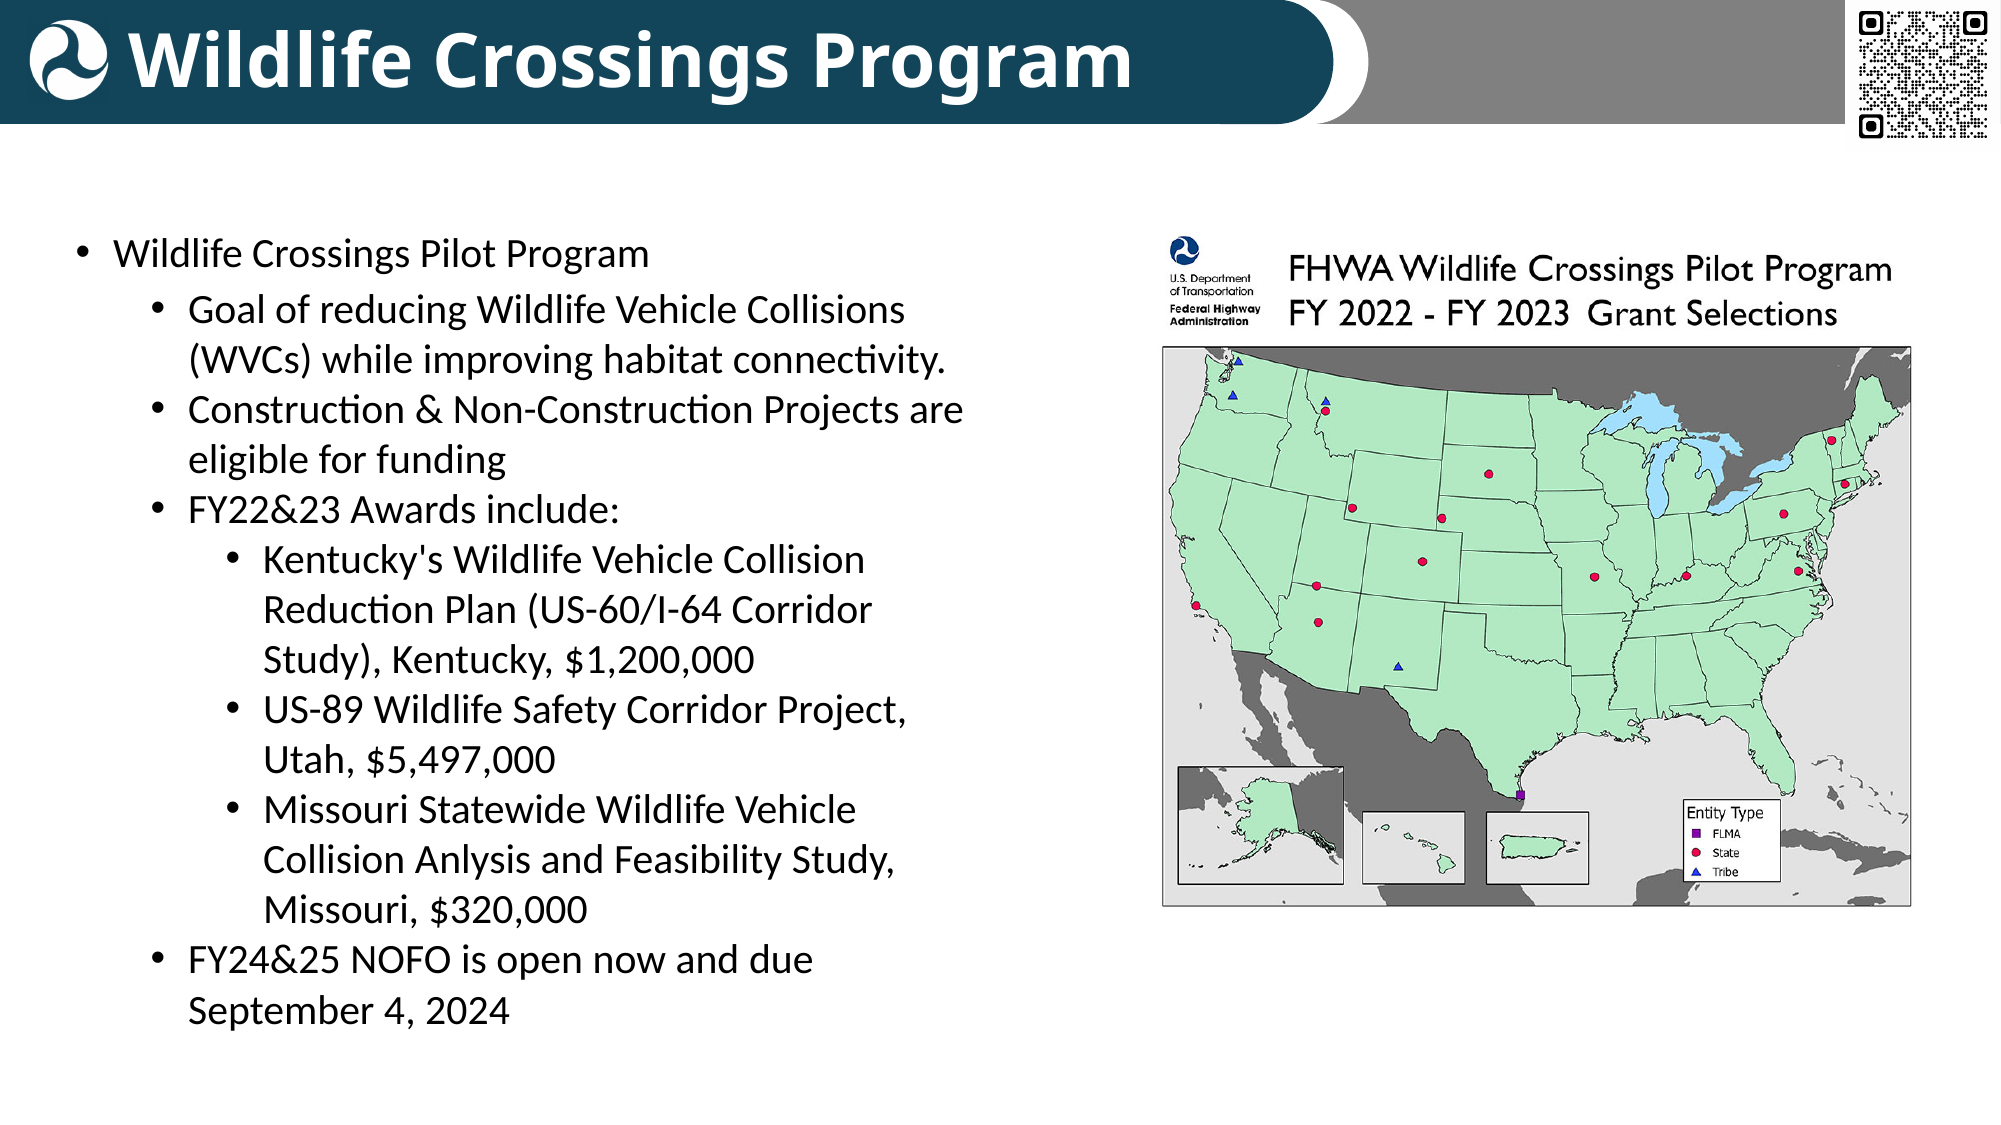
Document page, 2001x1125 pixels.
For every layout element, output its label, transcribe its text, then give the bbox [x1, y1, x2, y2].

text_box Wildlife Crossings Pilot Program Goal of reducing Wildlife Vehicle Collisions (WVCs) while improving habitat connectivity. Construction & Non-Construction Projects are eligible for funding FY22&23 Awards include: Kentucky's Wildlife Vehicle Collision Reduction Plan (US-60/I-64 Corridor Study), Kentucky, $1,200,000 US-89 Wildlife Safety Corridor Project, Utah, $5,497,000 Missouri Statewide Wildlife Vehicle Collision Anlysis and Feasibility Study, Missouri, $320,000 FY24&25 NOFO is open now and due September 4, 2024 [60, 218, 1001, 758]
picture [1845, 0, 2000, 152]
picture [26, 17, 110, 104]
picture [1124, 218, 1948, 1001]
title Wildlife Crossings Program [113, 23, 1322, 104]
